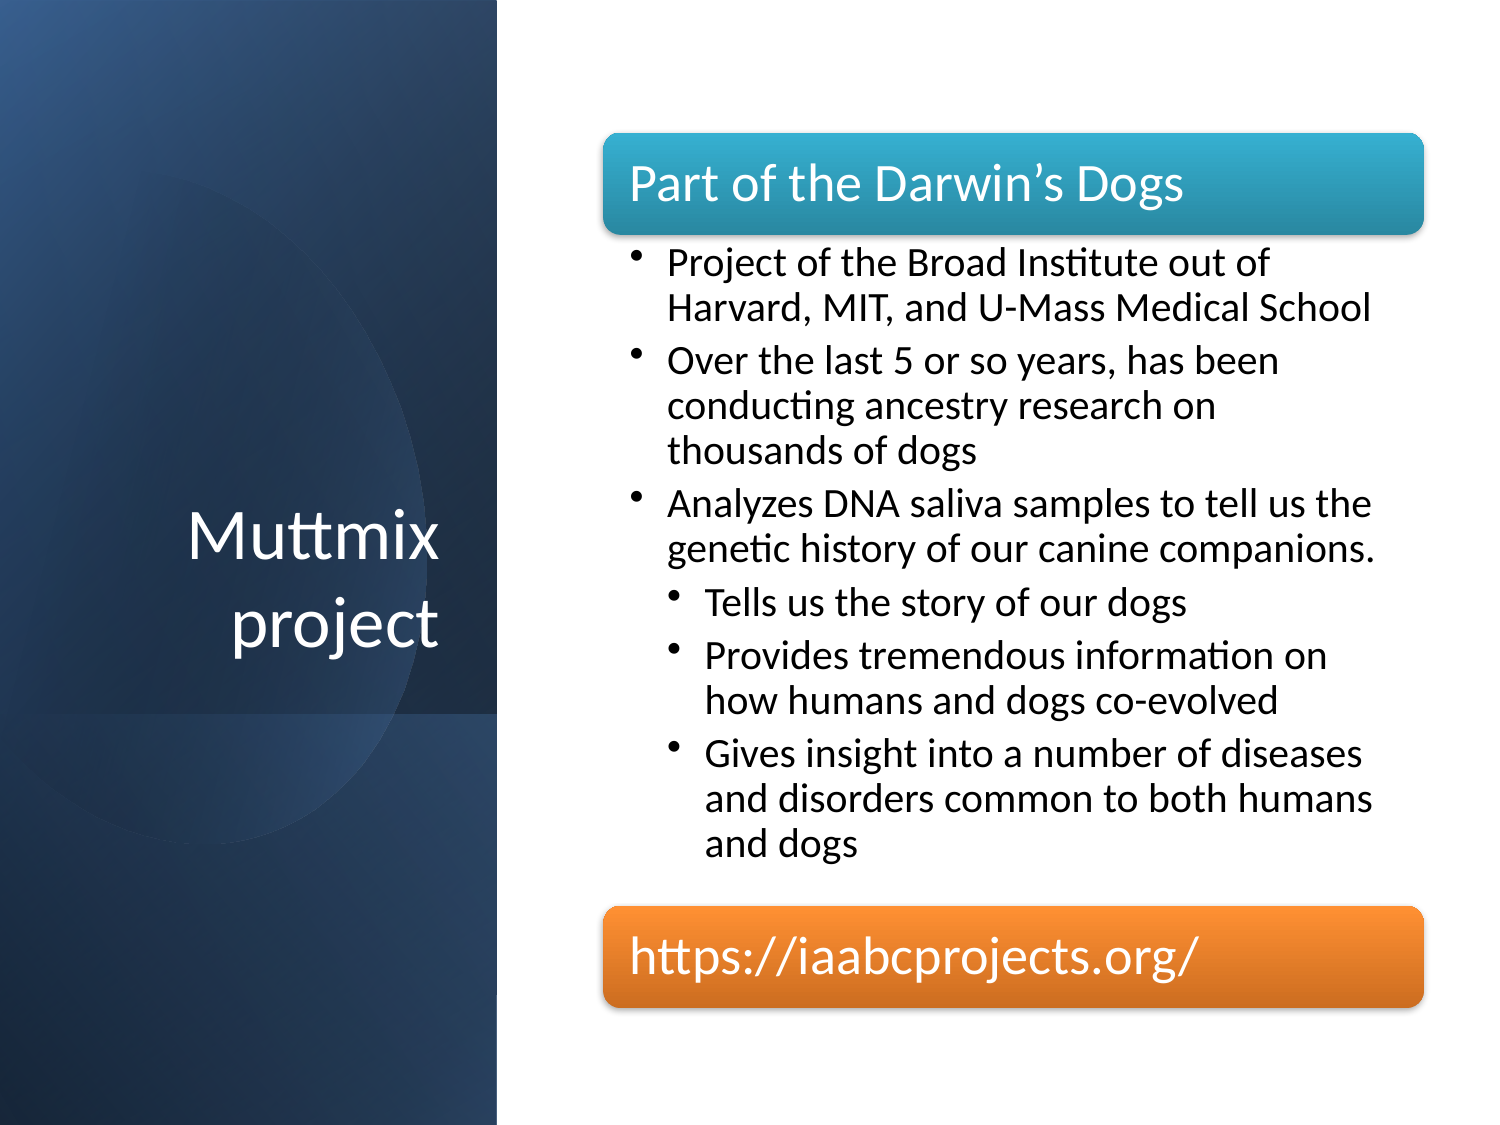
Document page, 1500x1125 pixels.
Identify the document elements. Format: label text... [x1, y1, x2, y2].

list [603, 122, 1424, 1018]
title Muttmix project [72, 276, 456, 670]
text_box [0, 0, 499, 1125]
text_box [499, 0, 1500, 1125]
